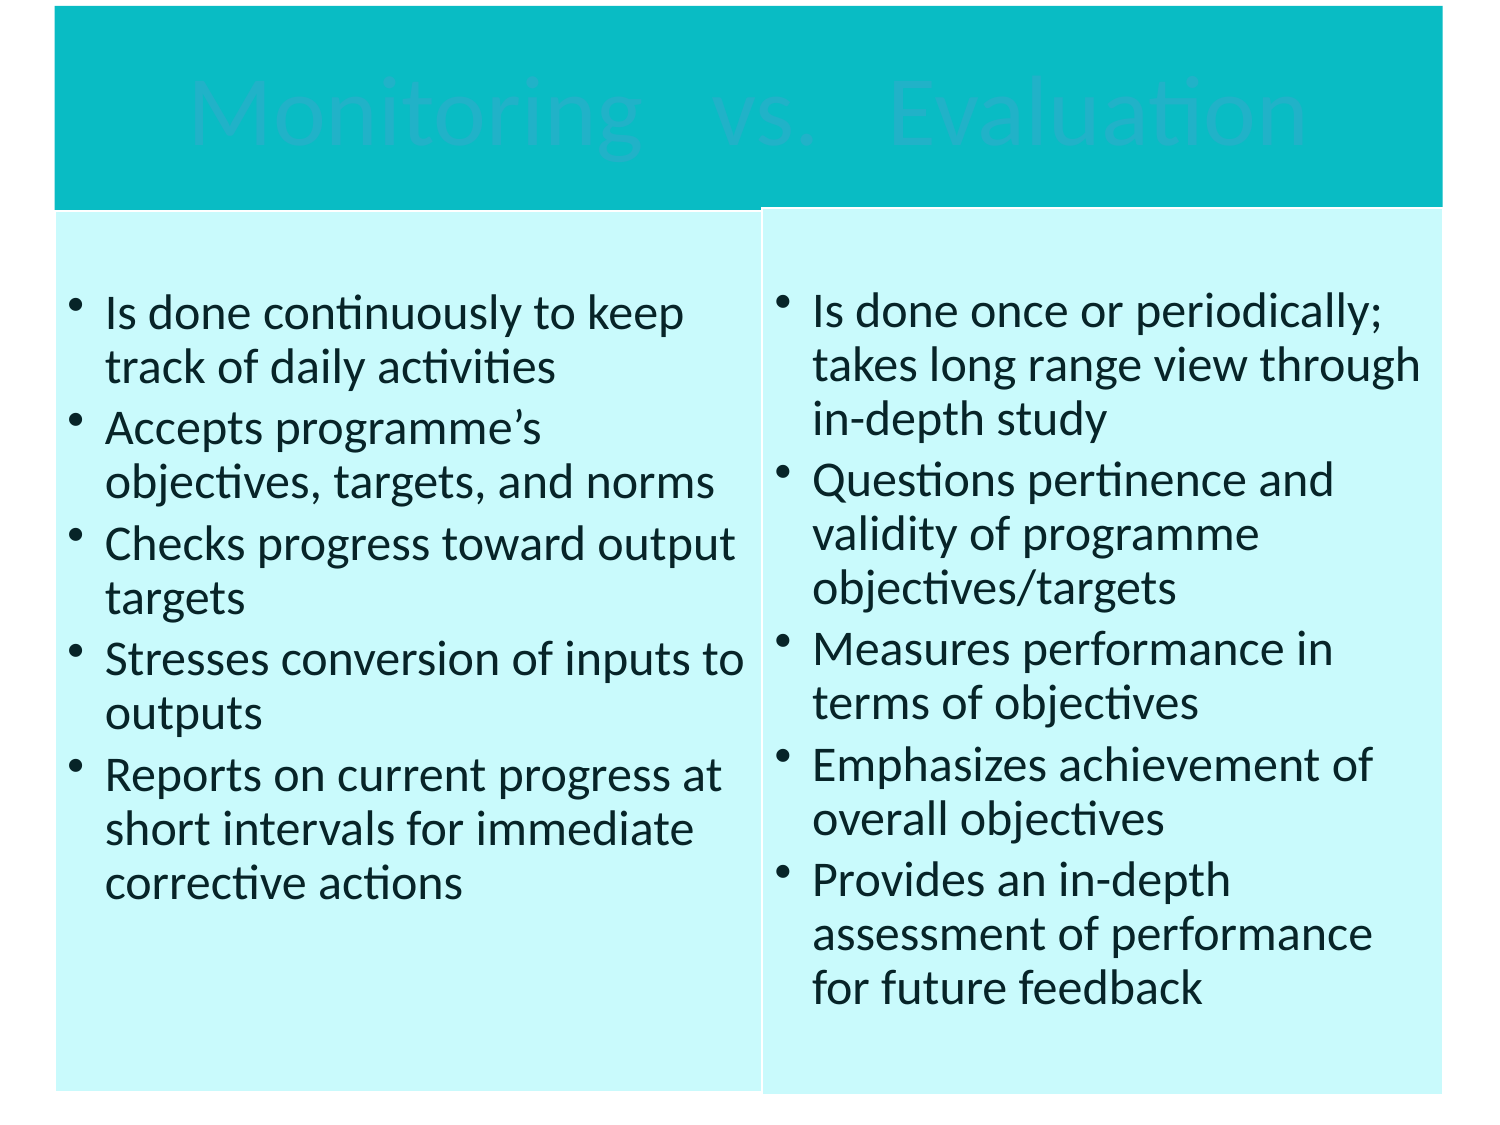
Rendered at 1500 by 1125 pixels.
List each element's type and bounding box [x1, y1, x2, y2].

text_box [54, 5, 1443, 1118]
